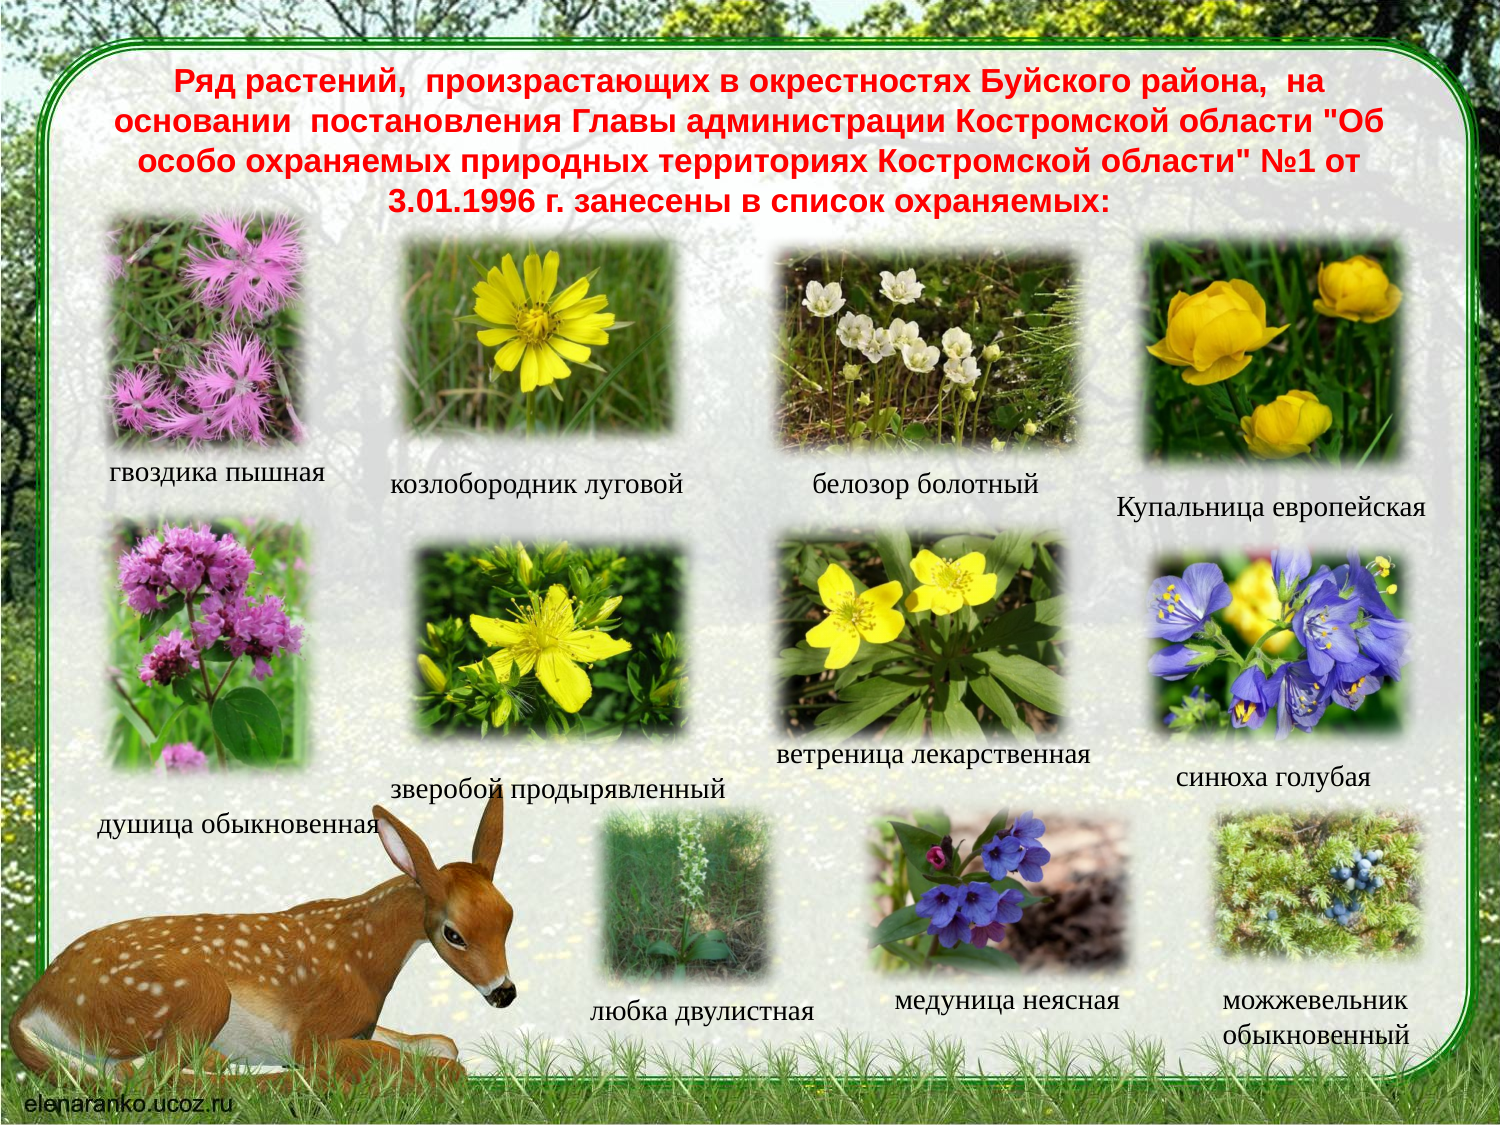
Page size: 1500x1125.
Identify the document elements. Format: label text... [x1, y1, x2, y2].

title Ряд растений, произрастающих в окрестностях Буйского района, на основании постановления Главы администрации Костромской области "Об особо охраняемых природных территориях Костромской области" №1 от 3.01.1996 г. занесены в список охраняемых: [74, 44, 1426, 233]
text_box синюха голубая [1161, 761, 1387, 800]
text_box гвоздика пышная [94, 445, 341, 495]
text_box медуница неясная [879, 997, 1136, 1023]
text_box Купальница европейская [1101, 480, 1442, 531]
text_box можжевельник обыкновенный [1207, 981, 1431, 1058]
text_box душица обыкновенная [82, 796, 396, 847]
text_box зверобой продырявленный [375, 761, 742, 812]
text_box любка двулистная [575, 984, 830, 1034]
text_box козлобородник луговой [375, 456, 700, 507]
text_box ветреница лекарственная [761, 726, 1137, 777]
picture [0, 0, 1500, 1125]
text_box белозор болотный [797, 474, 1055, 507]
list [74, 262, 1426, 1006]
